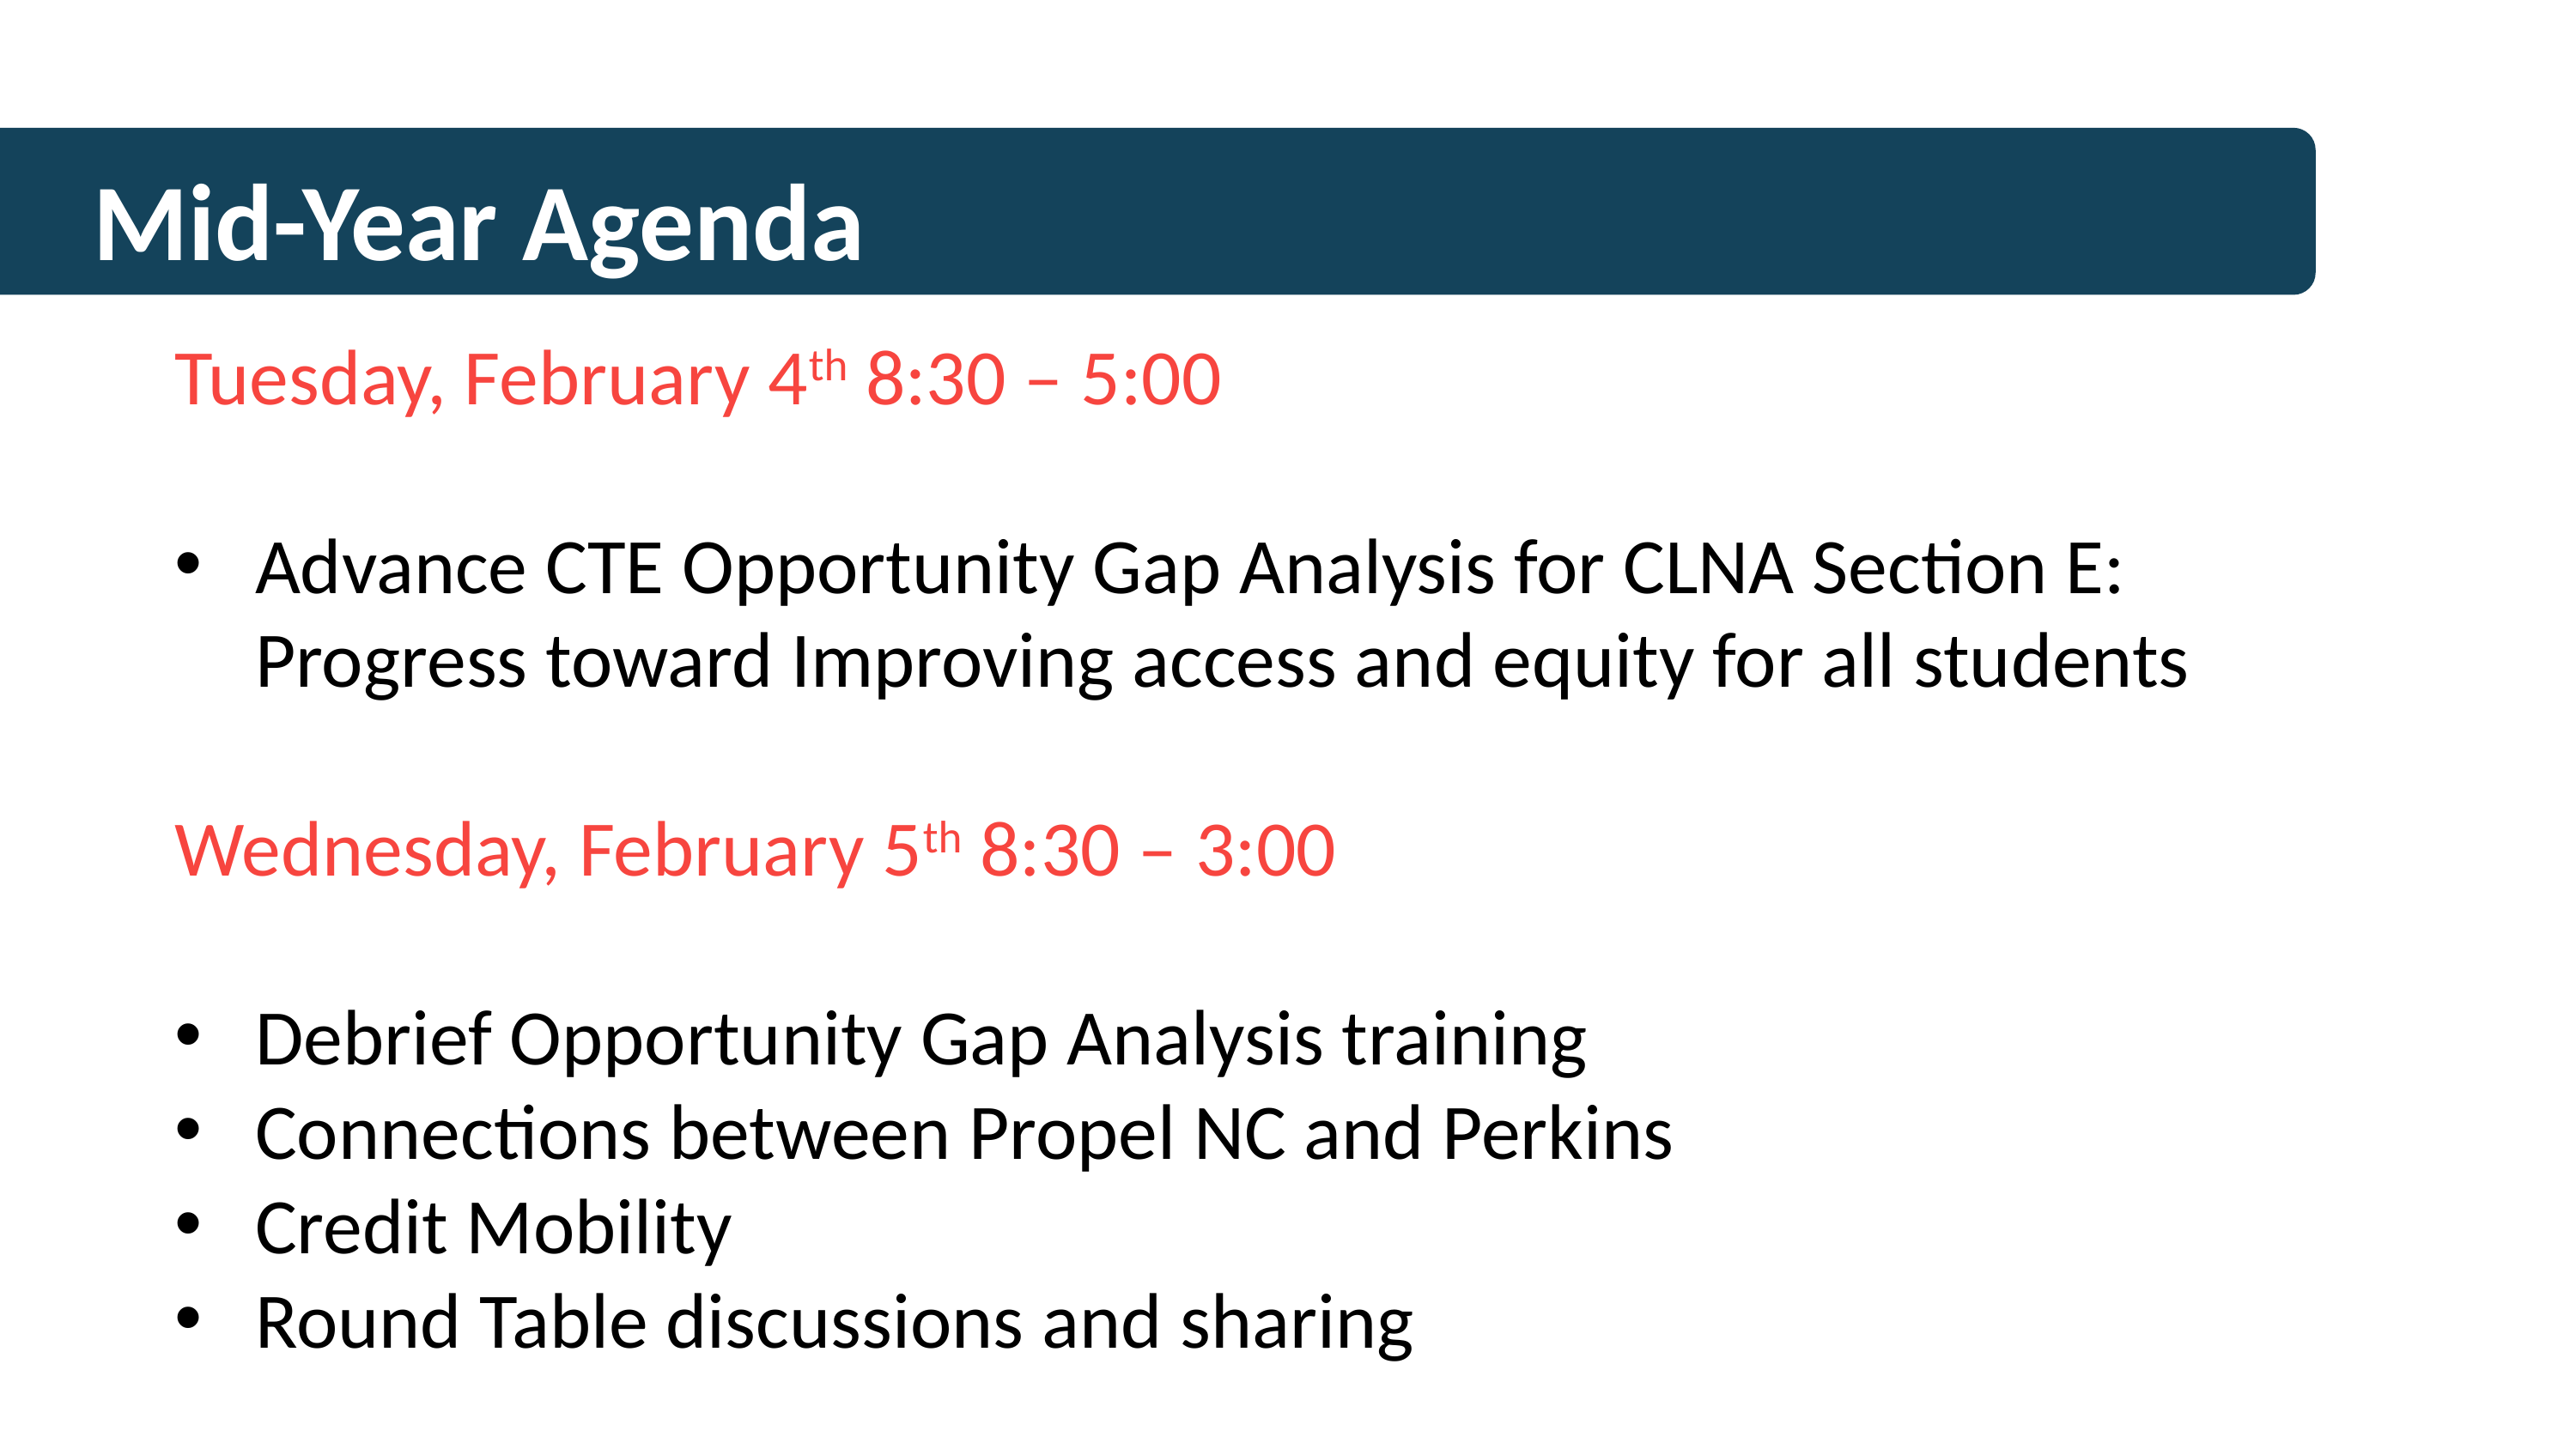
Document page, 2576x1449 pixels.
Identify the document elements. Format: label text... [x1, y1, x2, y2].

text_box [0, 127, 2316, 295]
text_box Tuesday, February 4th 8:30 – 5:00 Advance CTE Opportunity Gap Analysis for CLNA Section E: Progress toward Improving access and equity for all students Wednesday, February 5th 8:30 – 3:00 Debrief Opportunity Gap Analysis training Connections between Propel NC and Perkins Credit Mobility Round Table discussions and sharing [174, 325, 2402, 1364]
